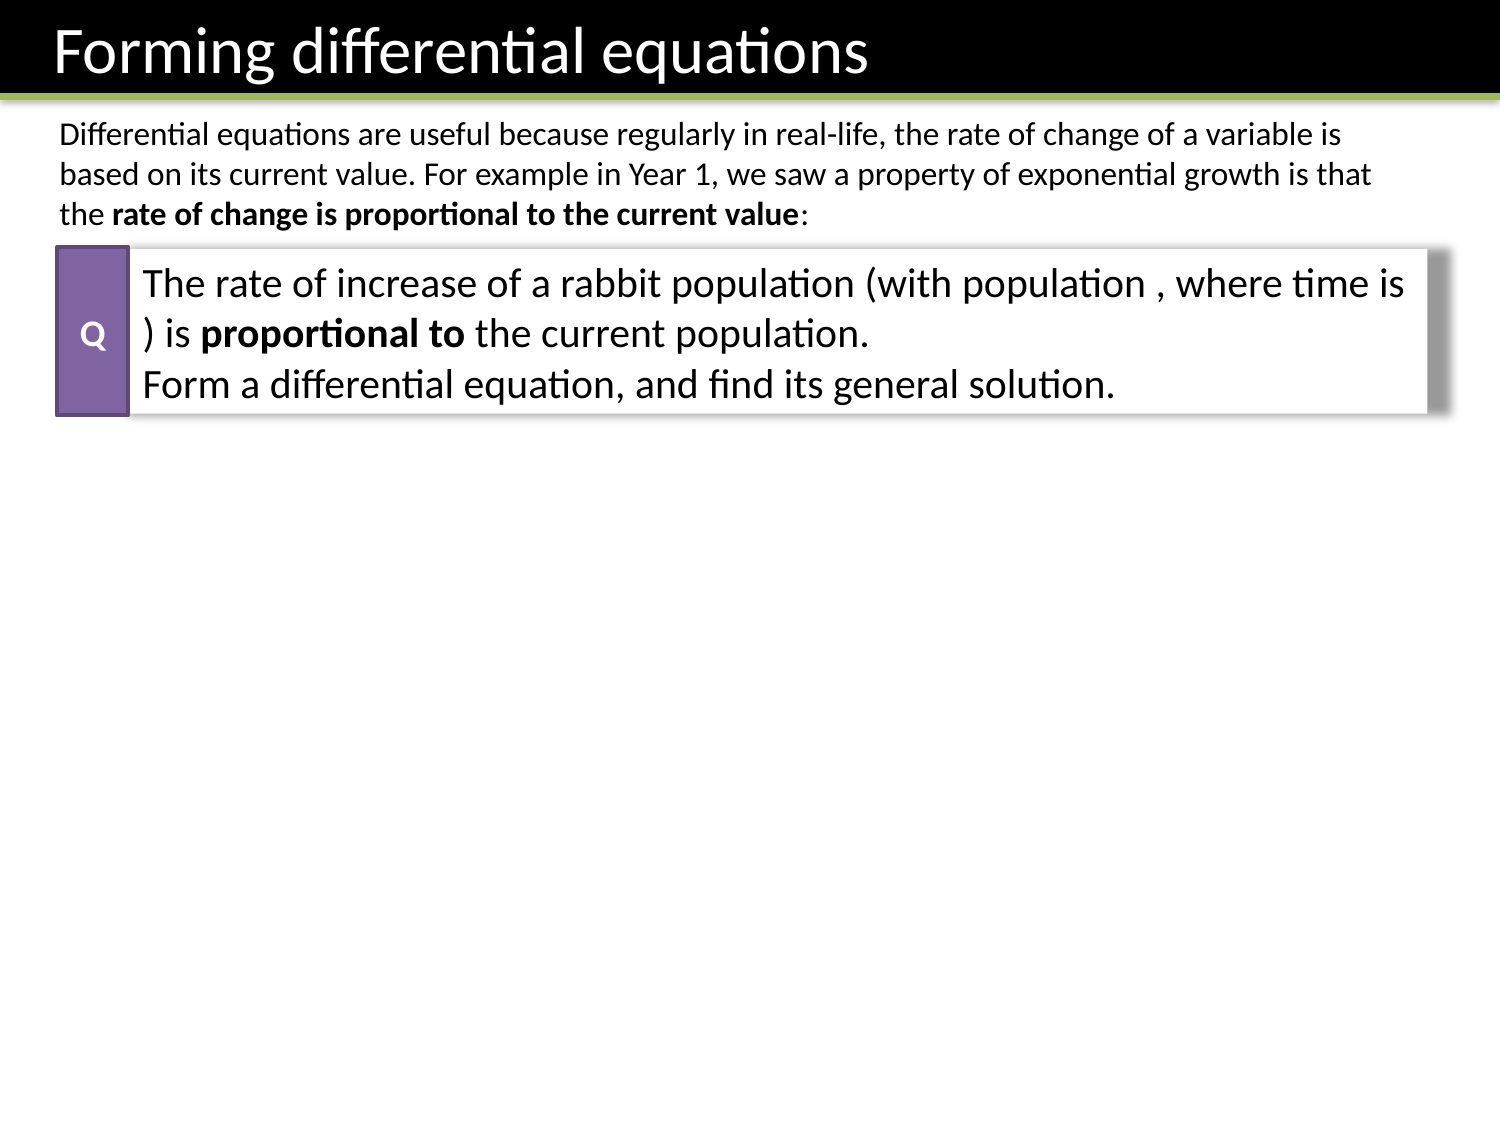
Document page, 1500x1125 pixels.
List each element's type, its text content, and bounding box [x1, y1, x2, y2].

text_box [0, 0, 1500, 99]
text_box Q [55, 245, 130, 417]
text_box Differential equations are useful because regularly in real-life, the rate of change of a variable is based on its current value. For example in Year 1, we saw a property of exponential growth is that the rate of change is proportional to the current value: [44, 107, 1403, 240]
